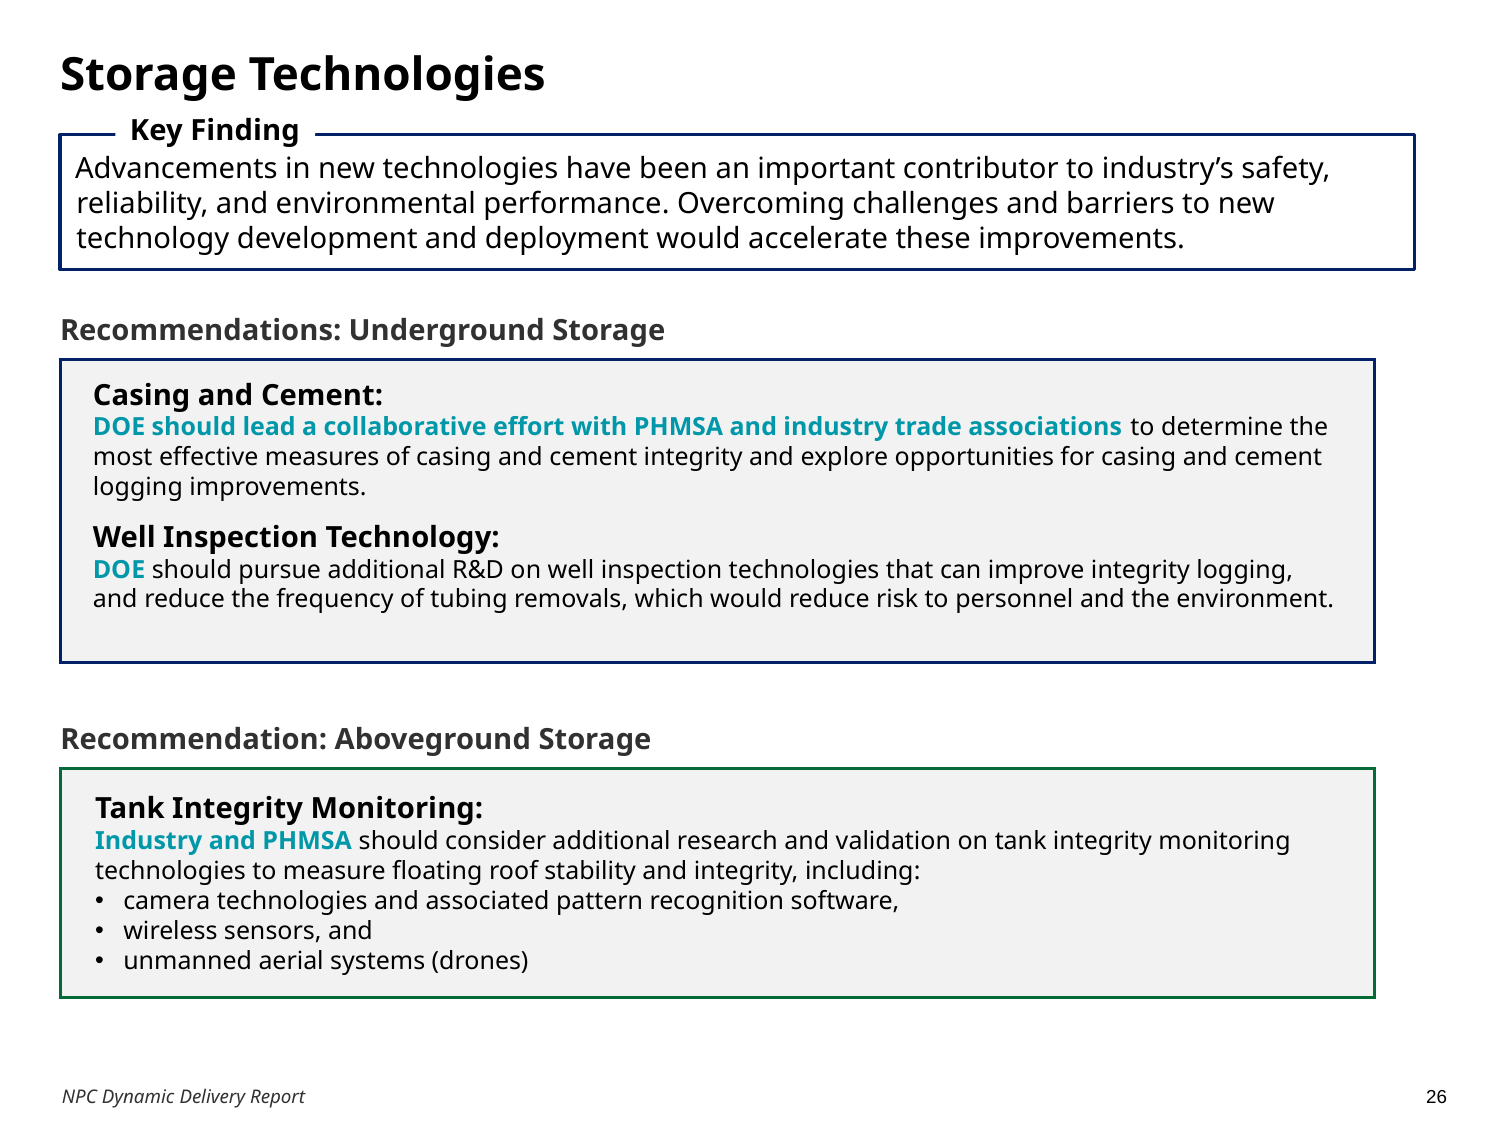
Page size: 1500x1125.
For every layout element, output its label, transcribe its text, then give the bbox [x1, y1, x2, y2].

text_box Storage Technologies [59, 44, 1440, 249]
text_box Recommendation: Aboveground Storage [60, 720, 980, 756]
text_box [60, 768, 1375, 998]
text_box Advancements in new technologies have been an important contributor to industry’s safety, reliability, and environmental performance. Overcoming challenges and barriers to new technology development and deployment would accelerate these improvements. [59, 134, 1415, 270]
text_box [60, 359, 1375, 664]
text_box Recommendations: Underground Storage [59, 311, 882, 347]
text_box Key Finding [115, 103, 316, 154]
text_box Tank Integrity Monitoring: Industry and PHMSA should consider additional research and validation on tank integrity monitoring technologies to measure floating roof stability and integrity, including: camera technologies and associated pattern recognition software, wireless sensors, and unmanned aerial systems (drones) [80, 782, 1377, 982]
